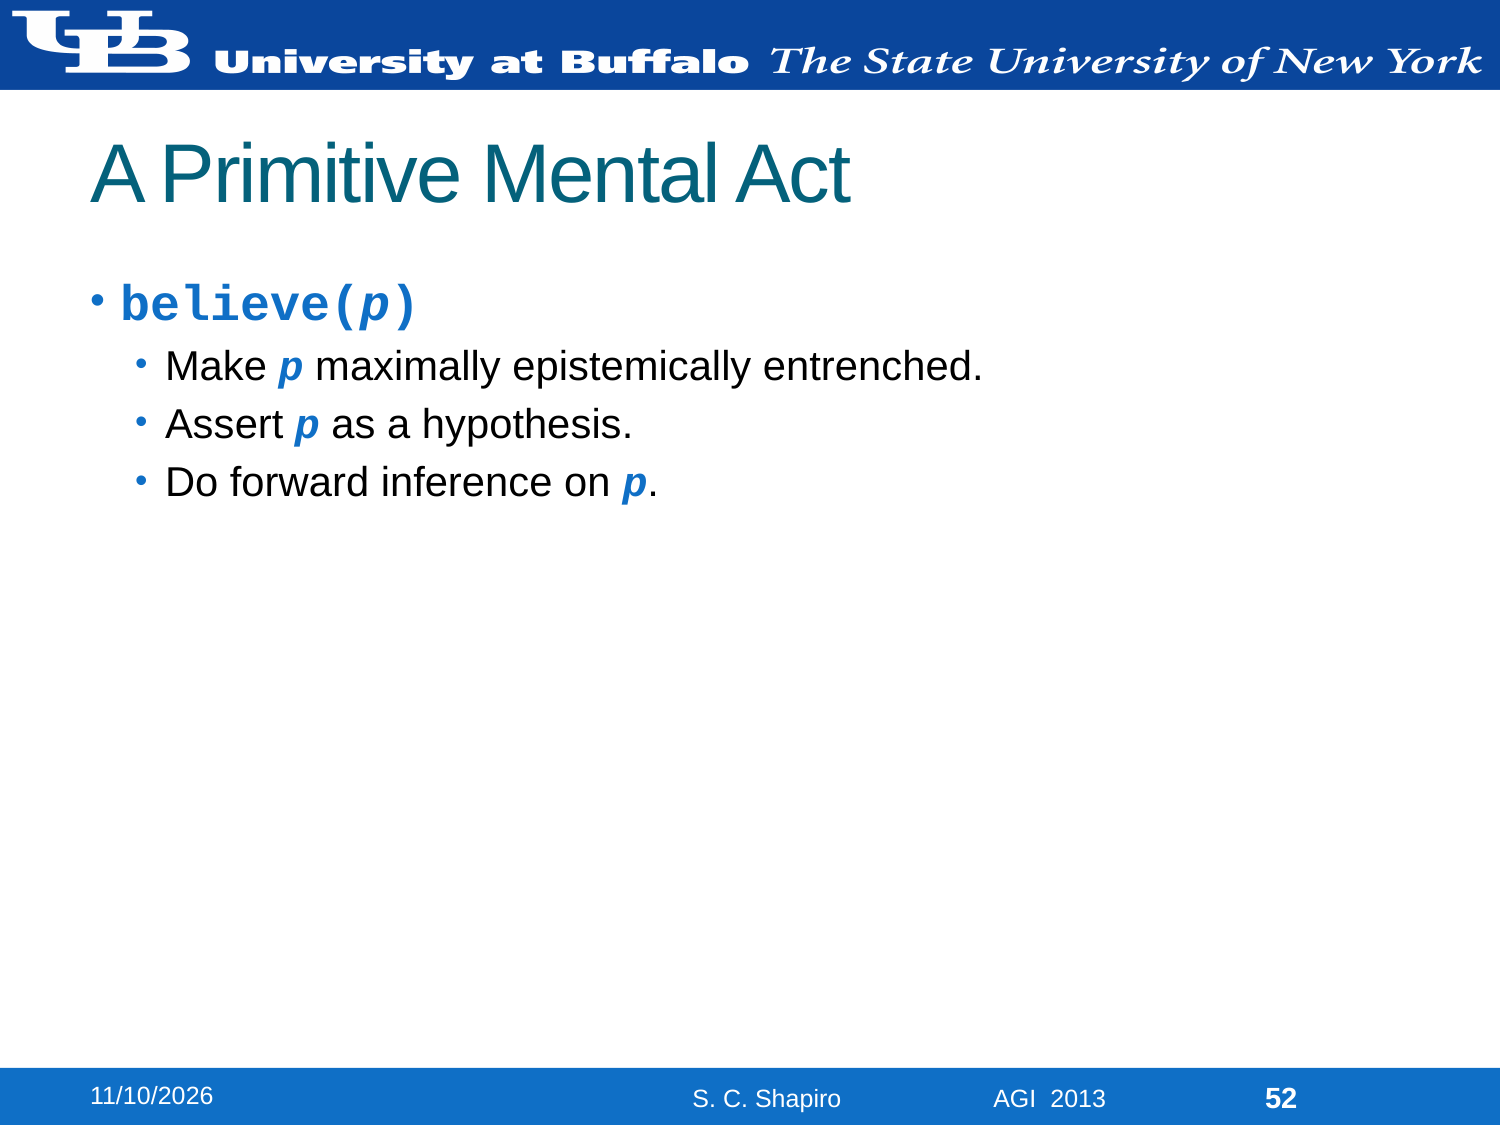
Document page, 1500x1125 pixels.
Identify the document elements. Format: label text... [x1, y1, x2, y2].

list believe(p) Make p maximally epistemically entrenched. Assert p as a hypothesis. Do forward inference on p. [75, 262, 1425, 1063]
picture [0, 0, 1500, 90]
slide_number 52 [1250, 1069, 1425, 1124]
footer S. C. Shapiro AGI 2013 [562, 1071, 1238, 1125]
title A Primitive Mental Act [75, 87, 1425, 250]
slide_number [75, 1068, 550, 1122]
